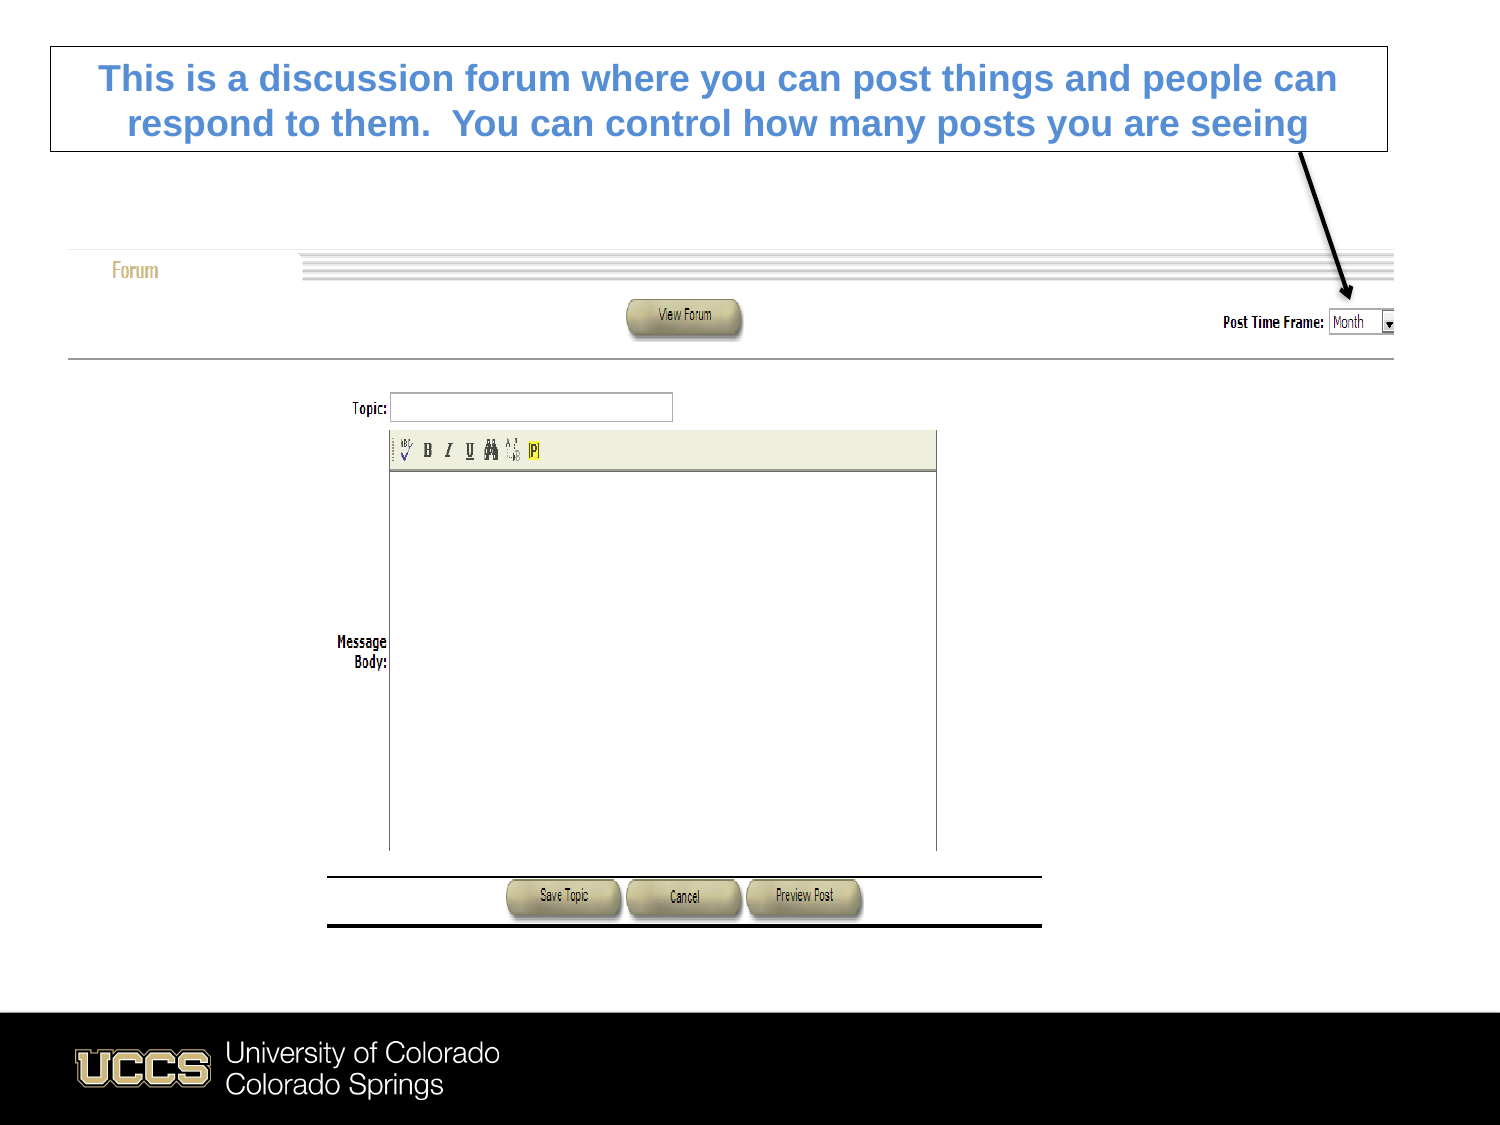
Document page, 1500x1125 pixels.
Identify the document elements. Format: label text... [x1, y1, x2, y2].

picture [67, 249, 1394, 951]
picture [75, 1041, 499, 1100]
text_box This is a discussion forum where you can post things and people can respond to them. You can control how many posts you are seeing [49, 46, 1388, 151]
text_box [1299, 152, 1351, 301]
